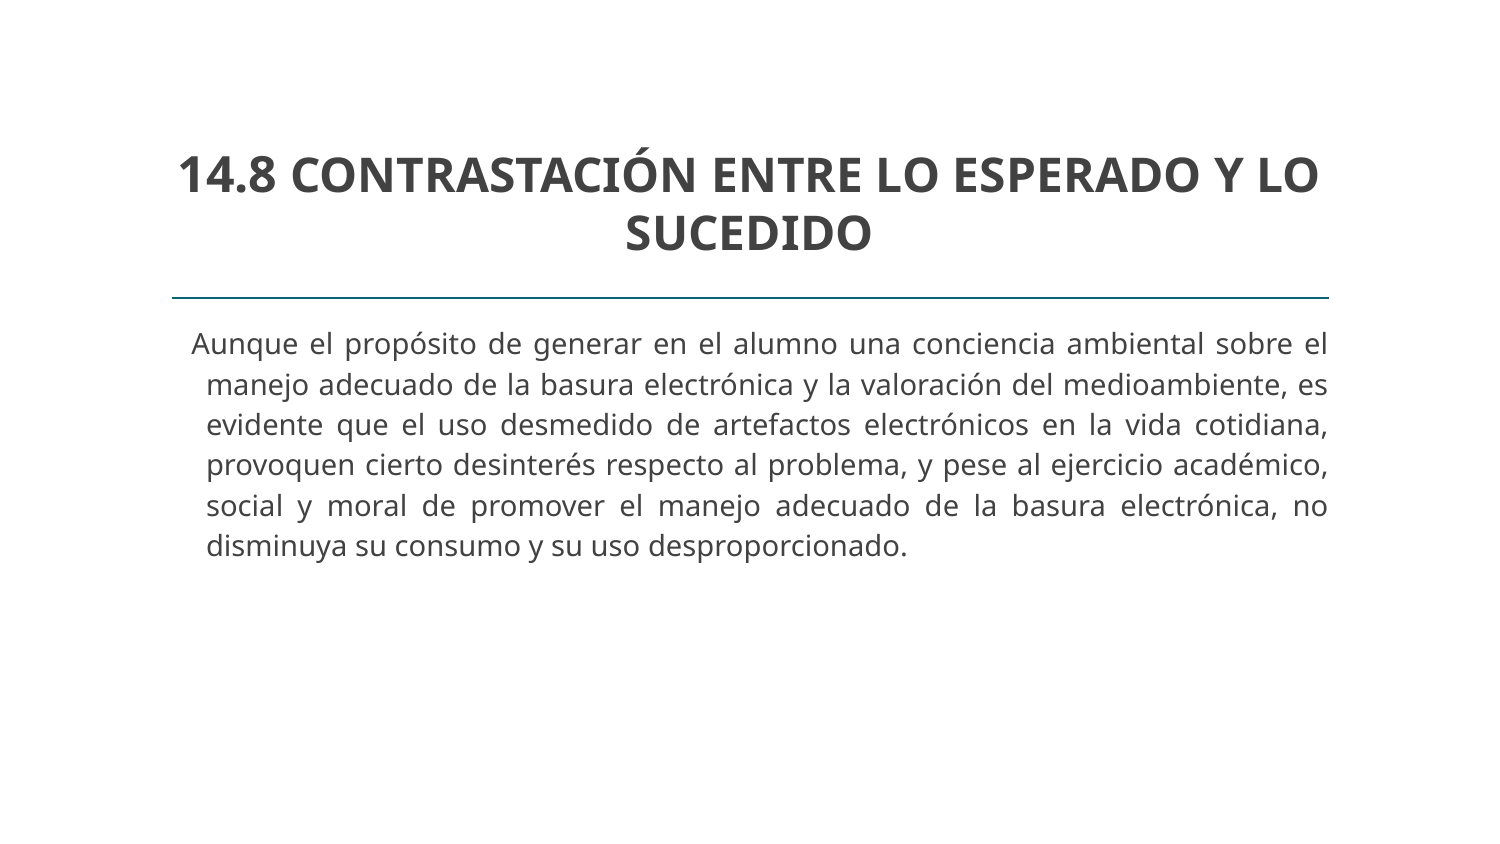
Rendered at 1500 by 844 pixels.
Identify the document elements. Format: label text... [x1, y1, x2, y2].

title 14.8 CONTRASTACIÓN ENTRE LO ESPERADO Y LO SUCEDIDO [159, 120, 1341, 282]
list Aunque el propósito de generar en el alumno una conciencia ambiental sobre el manejo adecuado de la basura electrónica y la valoración del medioambiente, es evidente que el uso desmedido de artefactos electrónicos en la vida cotidiana, provoquen cierto desinterés respecto al problema, y pese al ejercicio académico, social y moral de promover el manejo adecuado de la basura electrónica, no disminuya su consumo y su uso desproporcionado. [159, 314, 1341, 723]
